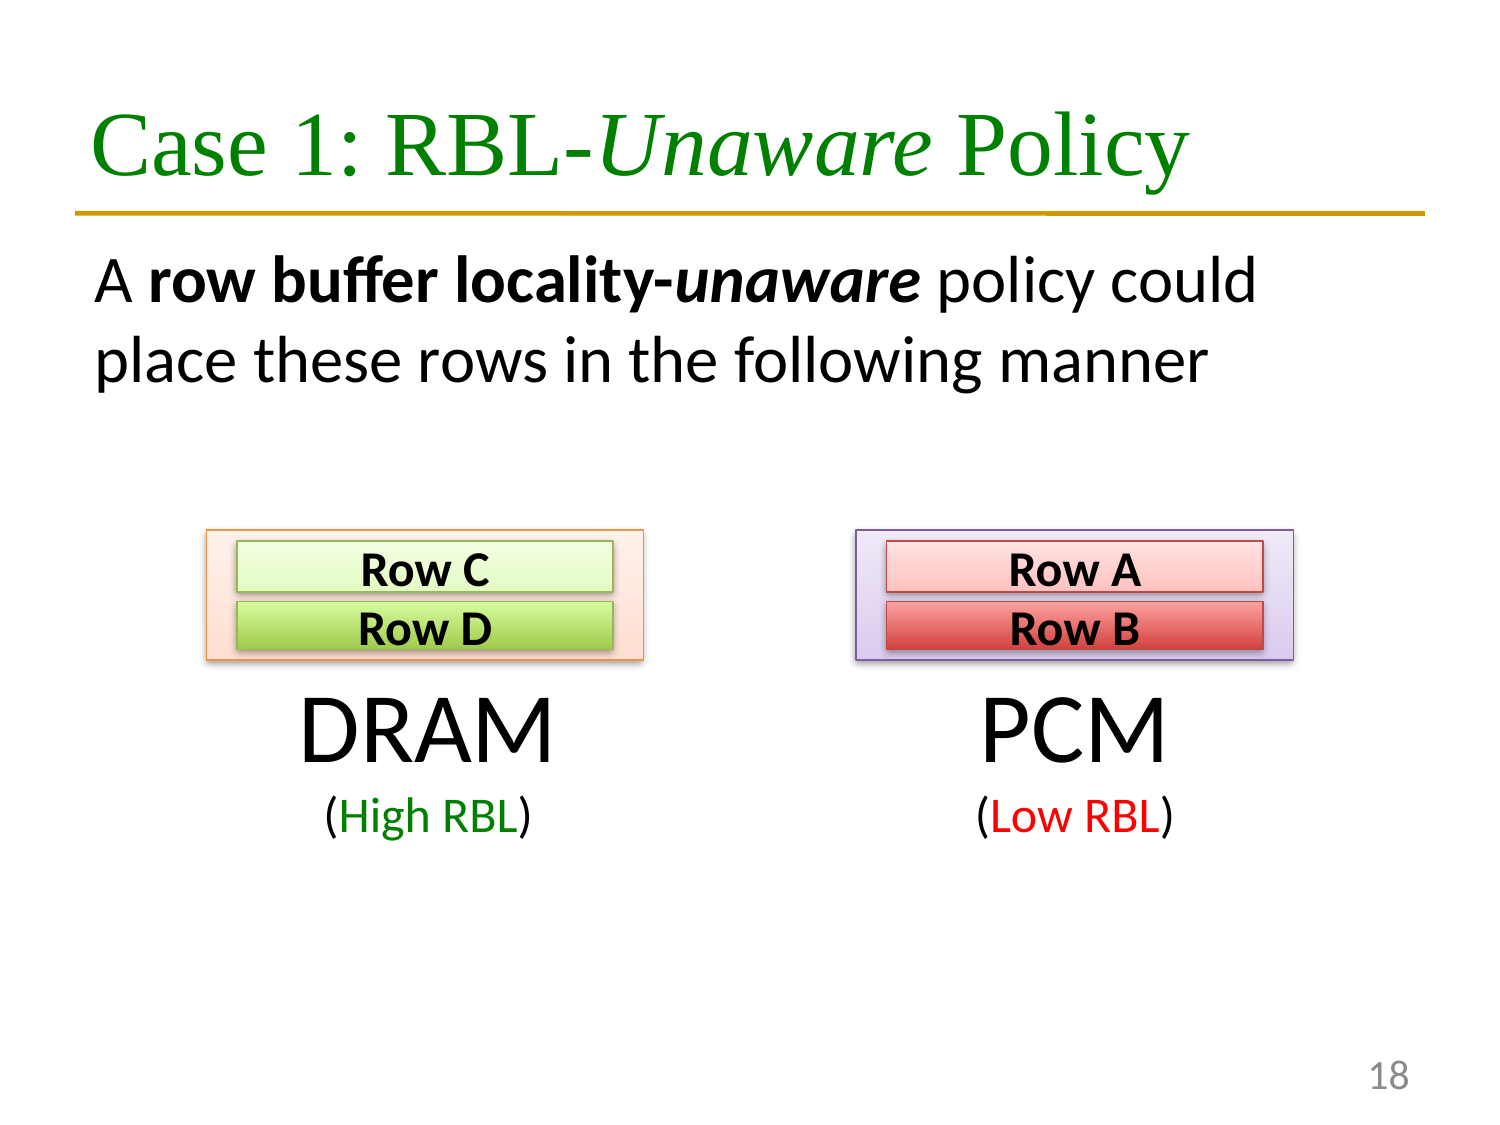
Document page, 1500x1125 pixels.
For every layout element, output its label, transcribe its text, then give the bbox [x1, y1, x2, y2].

text_box Row B [886, 601, 1264, 650]
text_box A row buffer locality-unaware policy could place these rows in the following manner [79, 228, 1275, 404]
text_box DRAM (High RBL) [283, 658, 573, 851]
text_box [855, 529, 1294, 661]
text_box [206, 529, 644, 661]
text_box Row C [236, 540, 614, 593]
text_box PCM (Low RBL) [960, 658, 1190, 851]
text_box Row A [886, 540, 1264, 593]
text_box Row D [236, 601, 614, 650]
slide_number 18 [1074, 1042, 1425, 1103]
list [232, 542, 617, 601]
text_box [882, 542, 1267, 601]
title Case 1: RBL-Unaware Policy [75, 45, 1425, 233]
